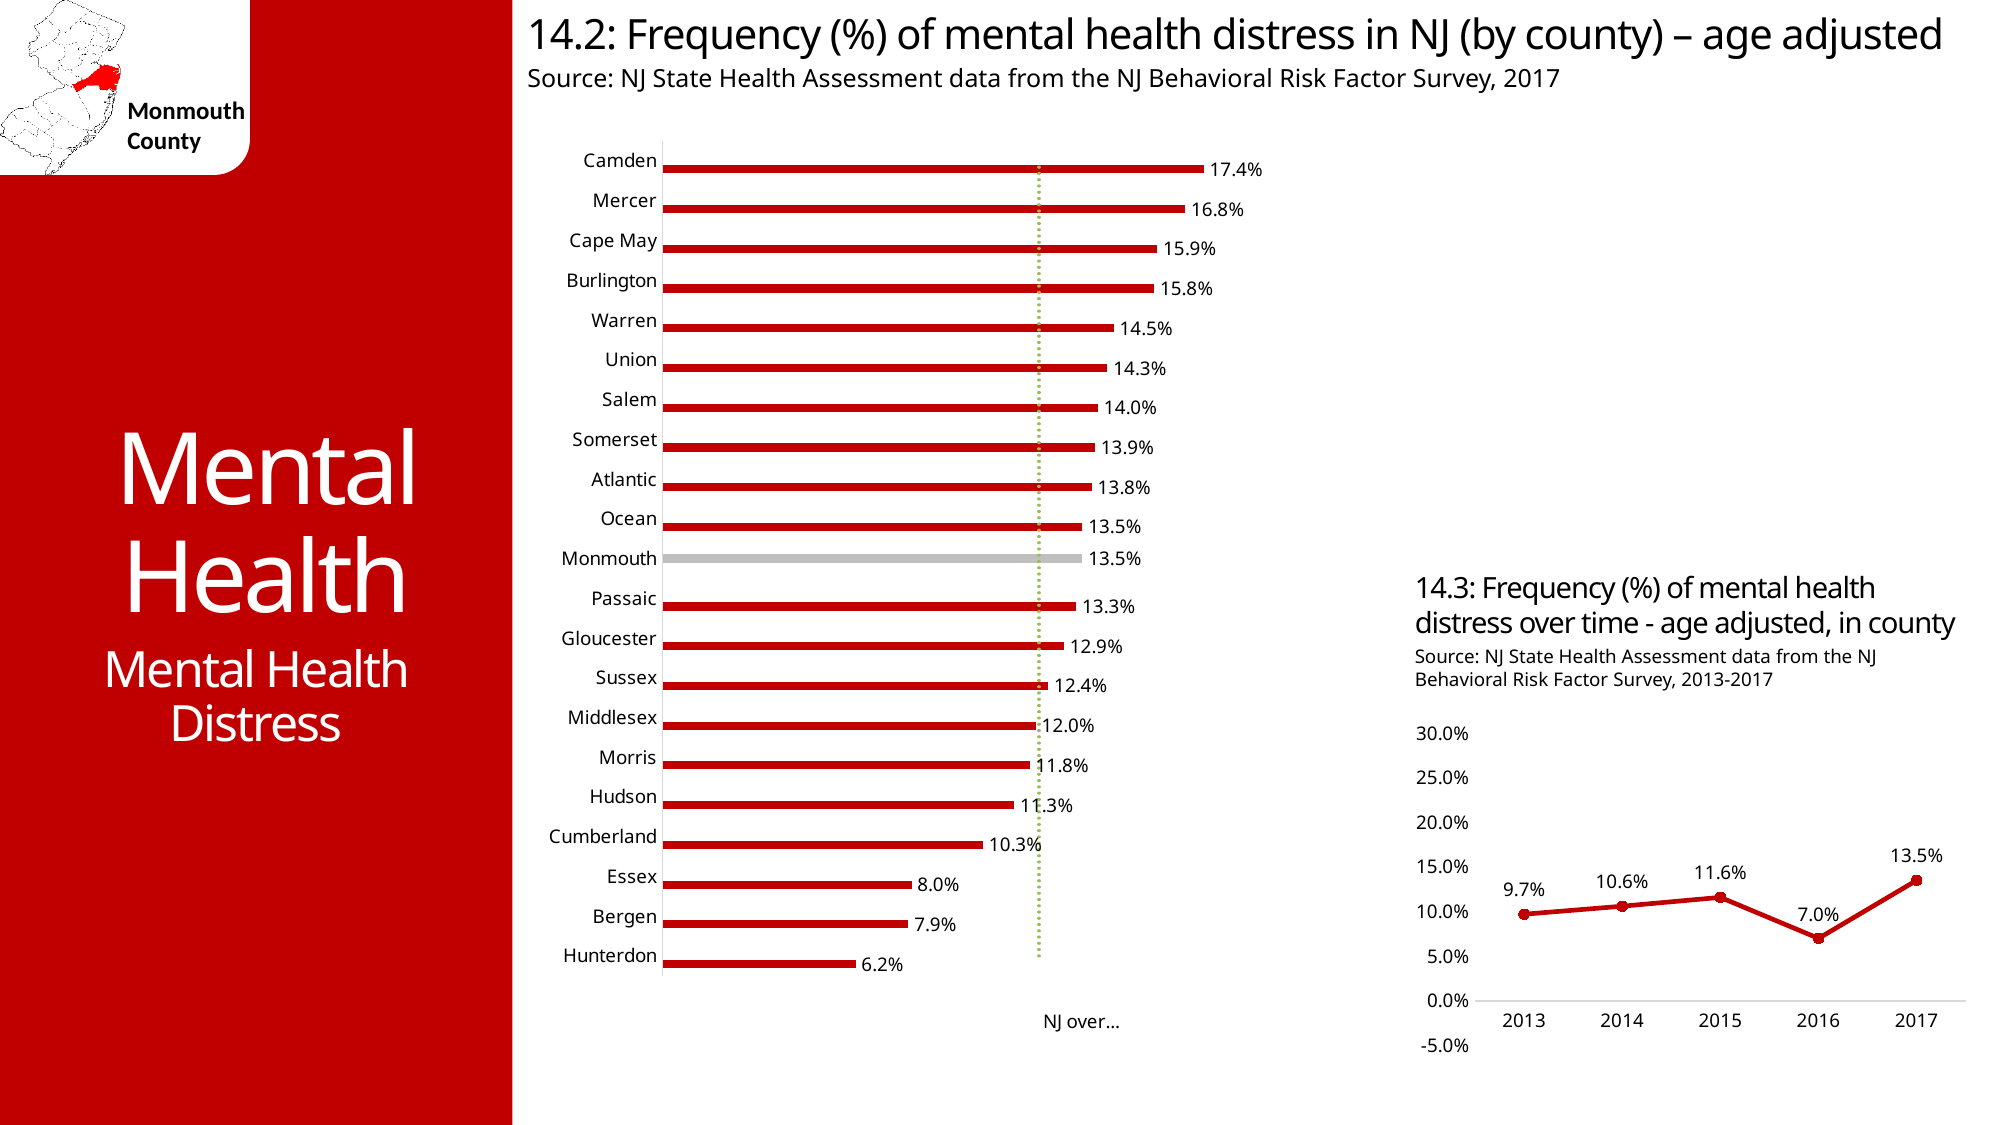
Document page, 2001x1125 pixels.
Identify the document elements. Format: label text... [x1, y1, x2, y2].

chart [533, 120, 1301, 1125]
text_box Source: NJ State Health Assessment data from the NJ Behavioral Risk Factor Survey, 2013-2017 [1399, 637, 1988, 698]
text_box 14.3: Frequency (%) of mental health distress over time - age adjusted, in county [1399, 562, 1988, 637]
text_box 14.2: Frequency (%) of mental health distress in NJ (by county) – age adjusted [512, 0, 1992, 65]
picture [0, 0, 125, 112]
text_box Mental Health Distress [0, 637, 513, 761]
text_box Mental Health [0, 112, 533, 1013]
text_box Source: NJ State Health Assessment data from the NJ Behavioral Risk Factor Survey, 2017 [512, 55, 1891, 101]
chart [1378, 707, 1967, 1091]
